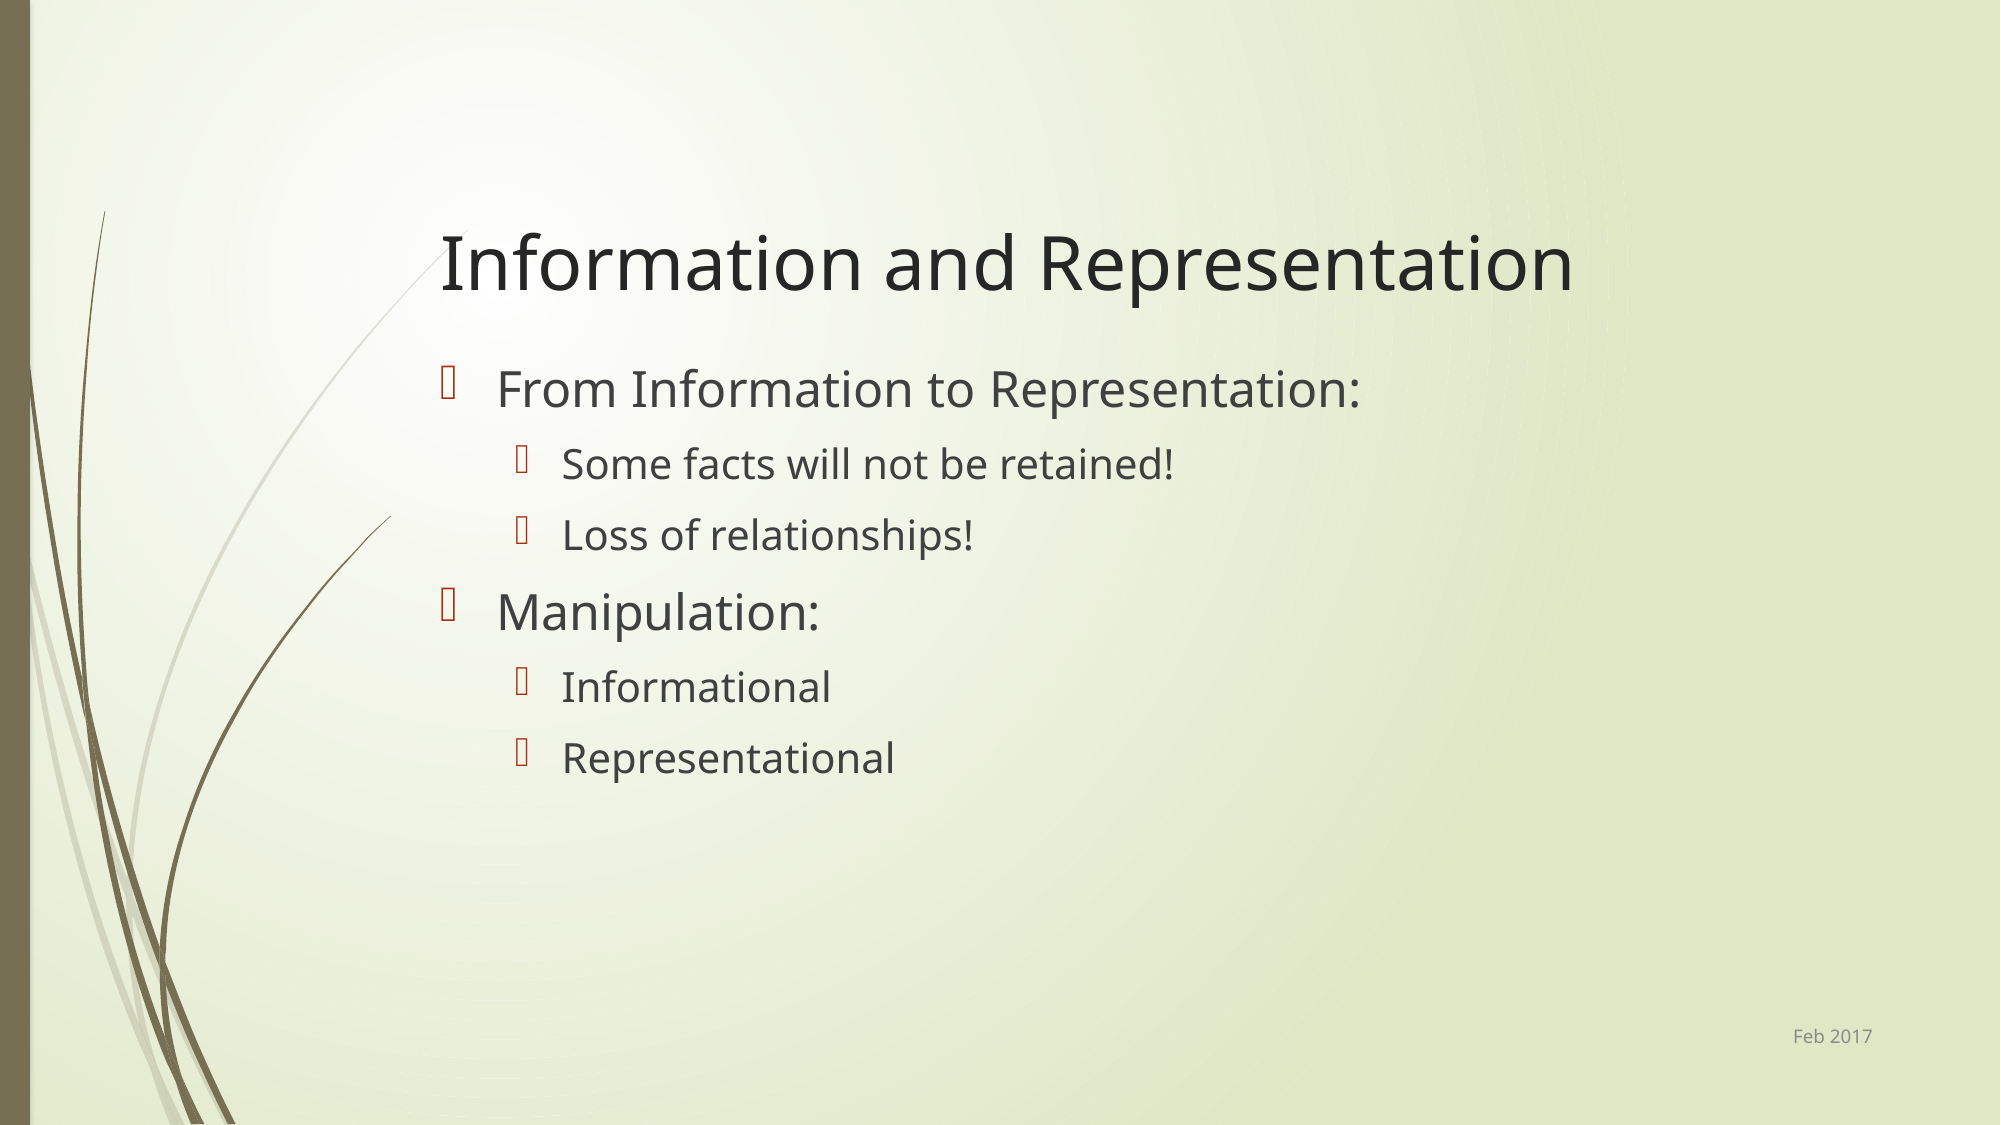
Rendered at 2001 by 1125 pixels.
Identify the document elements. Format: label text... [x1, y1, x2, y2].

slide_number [1699, 1005, 1888, 1067]
list From Information to Representation: Some facts will not be retained! Loss of relationships! Manipulation: Informational Representational [424, 350, 1888, 988]
title Information and Representation [425, 102, 1888, 313]
